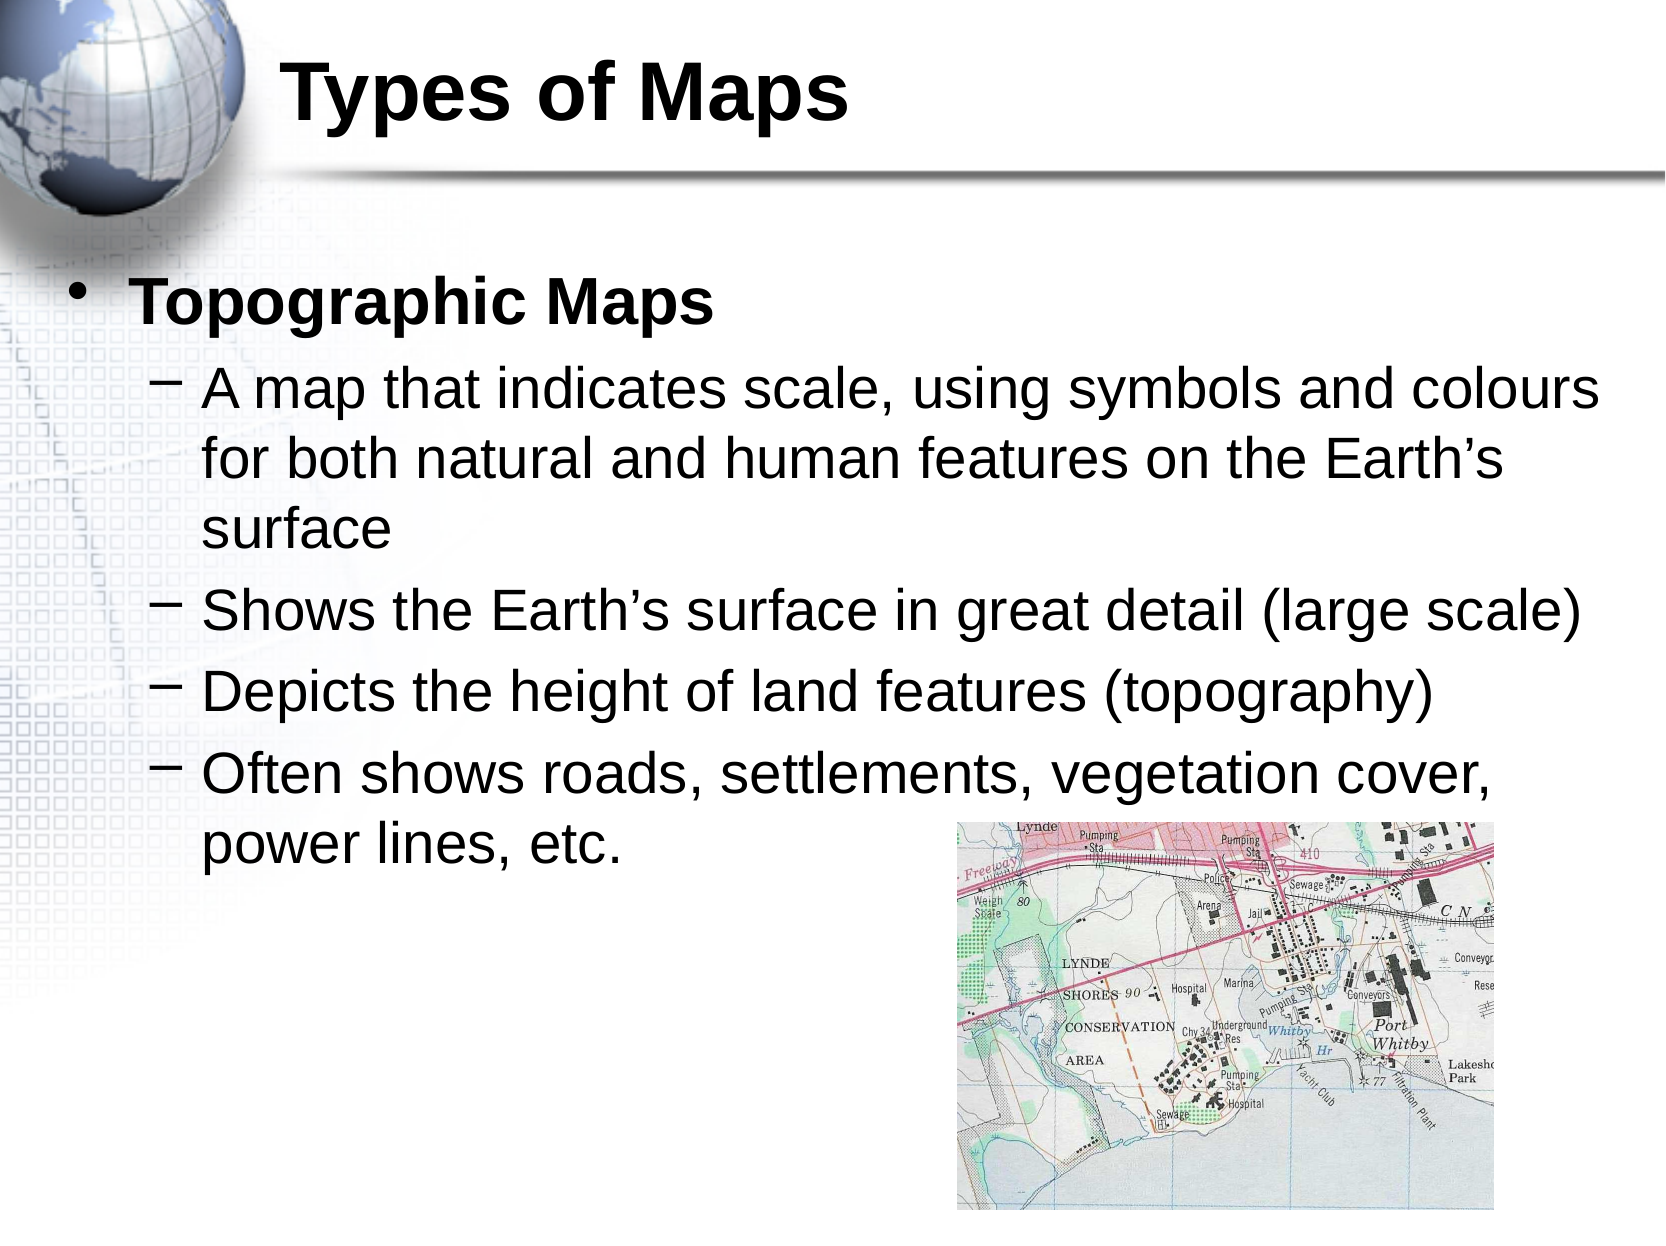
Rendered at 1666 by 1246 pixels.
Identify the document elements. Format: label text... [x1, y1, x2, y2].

title Types of Maps [262, 12, 1638, 163]
picture [0, 0, 1666, 1246]
list Topographic Maps A map that indicates scale, using symbols and colours for both natural and human features on the Earth’s surface Shows the Earth’s surface in great detail (large scale) Depicts the height of land features (topography) Often shows roads, settlements, vegetation cover, power lines, etc. [49, 249, 1626, 1107]
